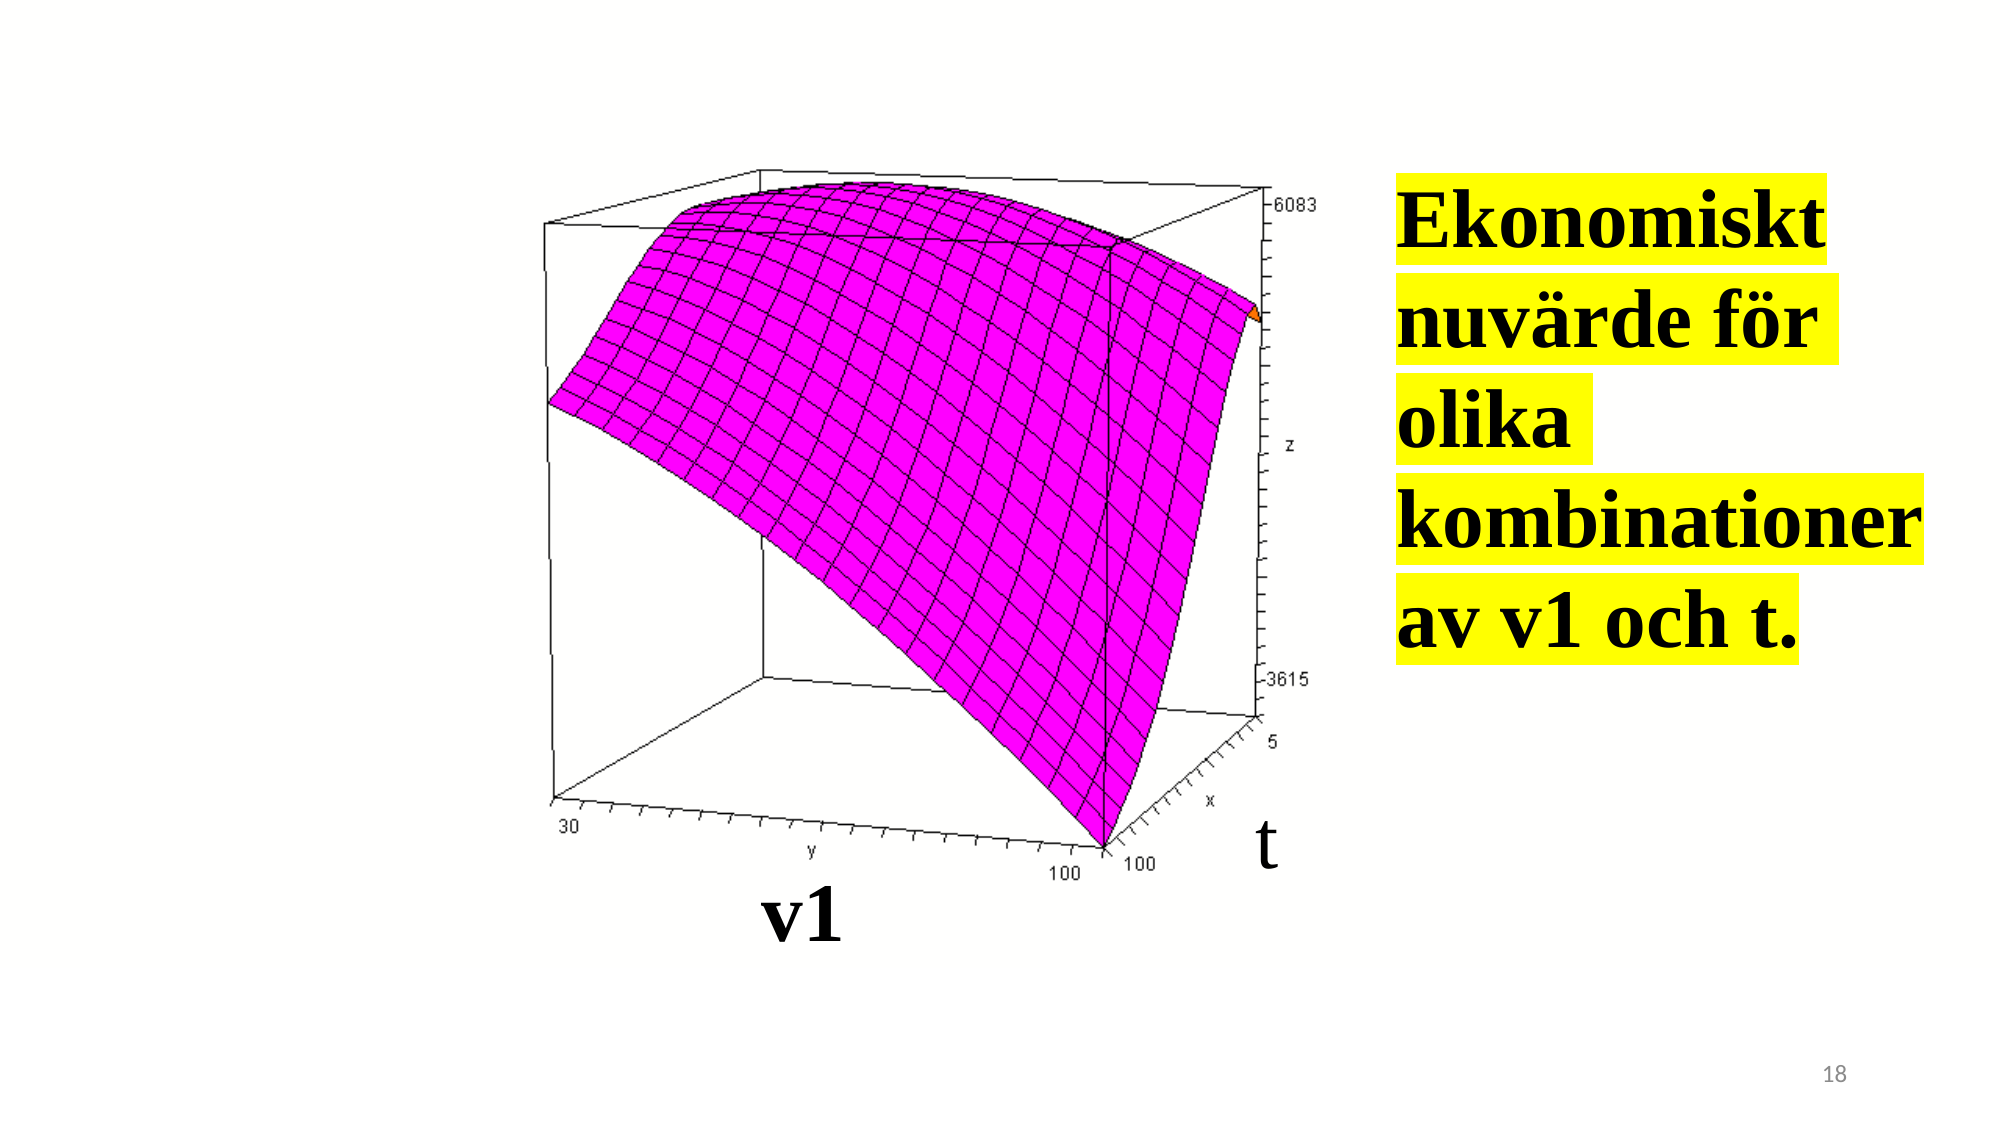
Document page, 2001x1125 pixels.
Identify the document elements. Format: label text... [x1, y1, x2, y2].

slide_number 18 [1412, 1042, 1863, 1103]
picture [0, 0, 2000, 968]
